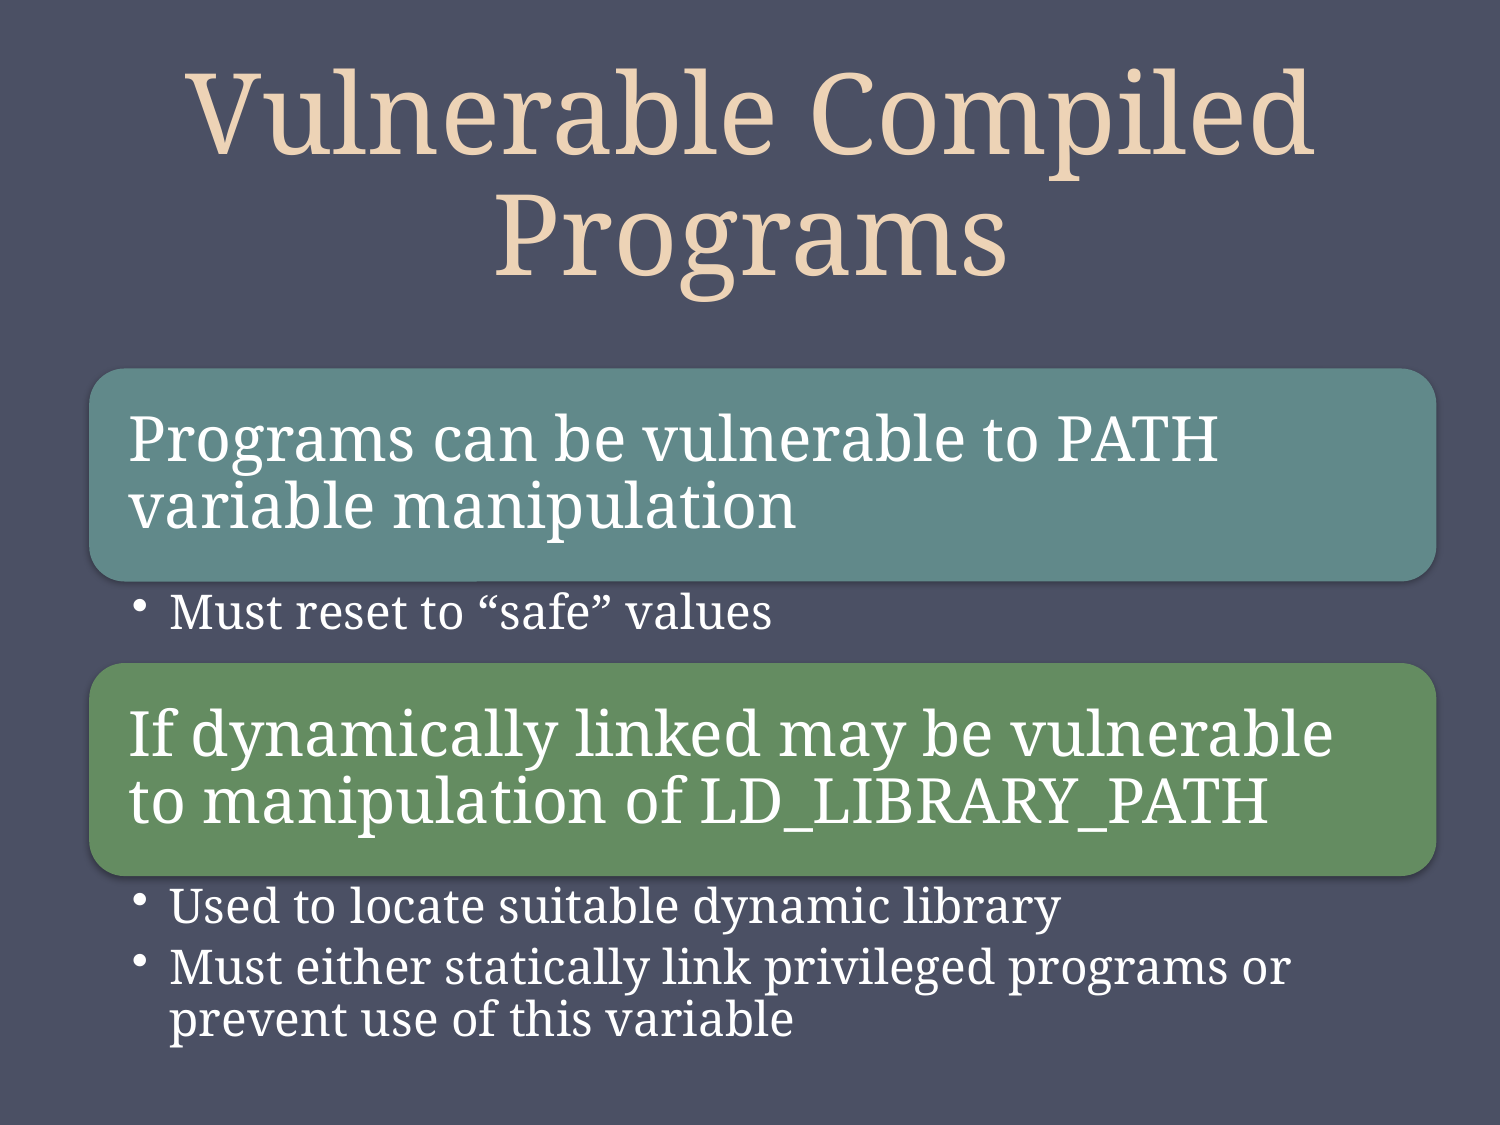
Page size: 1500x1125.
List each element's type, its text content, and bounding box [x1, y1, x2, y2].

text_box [88, 361, 1437, 1087]
title Vulnerable Compiled Programs [76, 42, 1427, 306]
